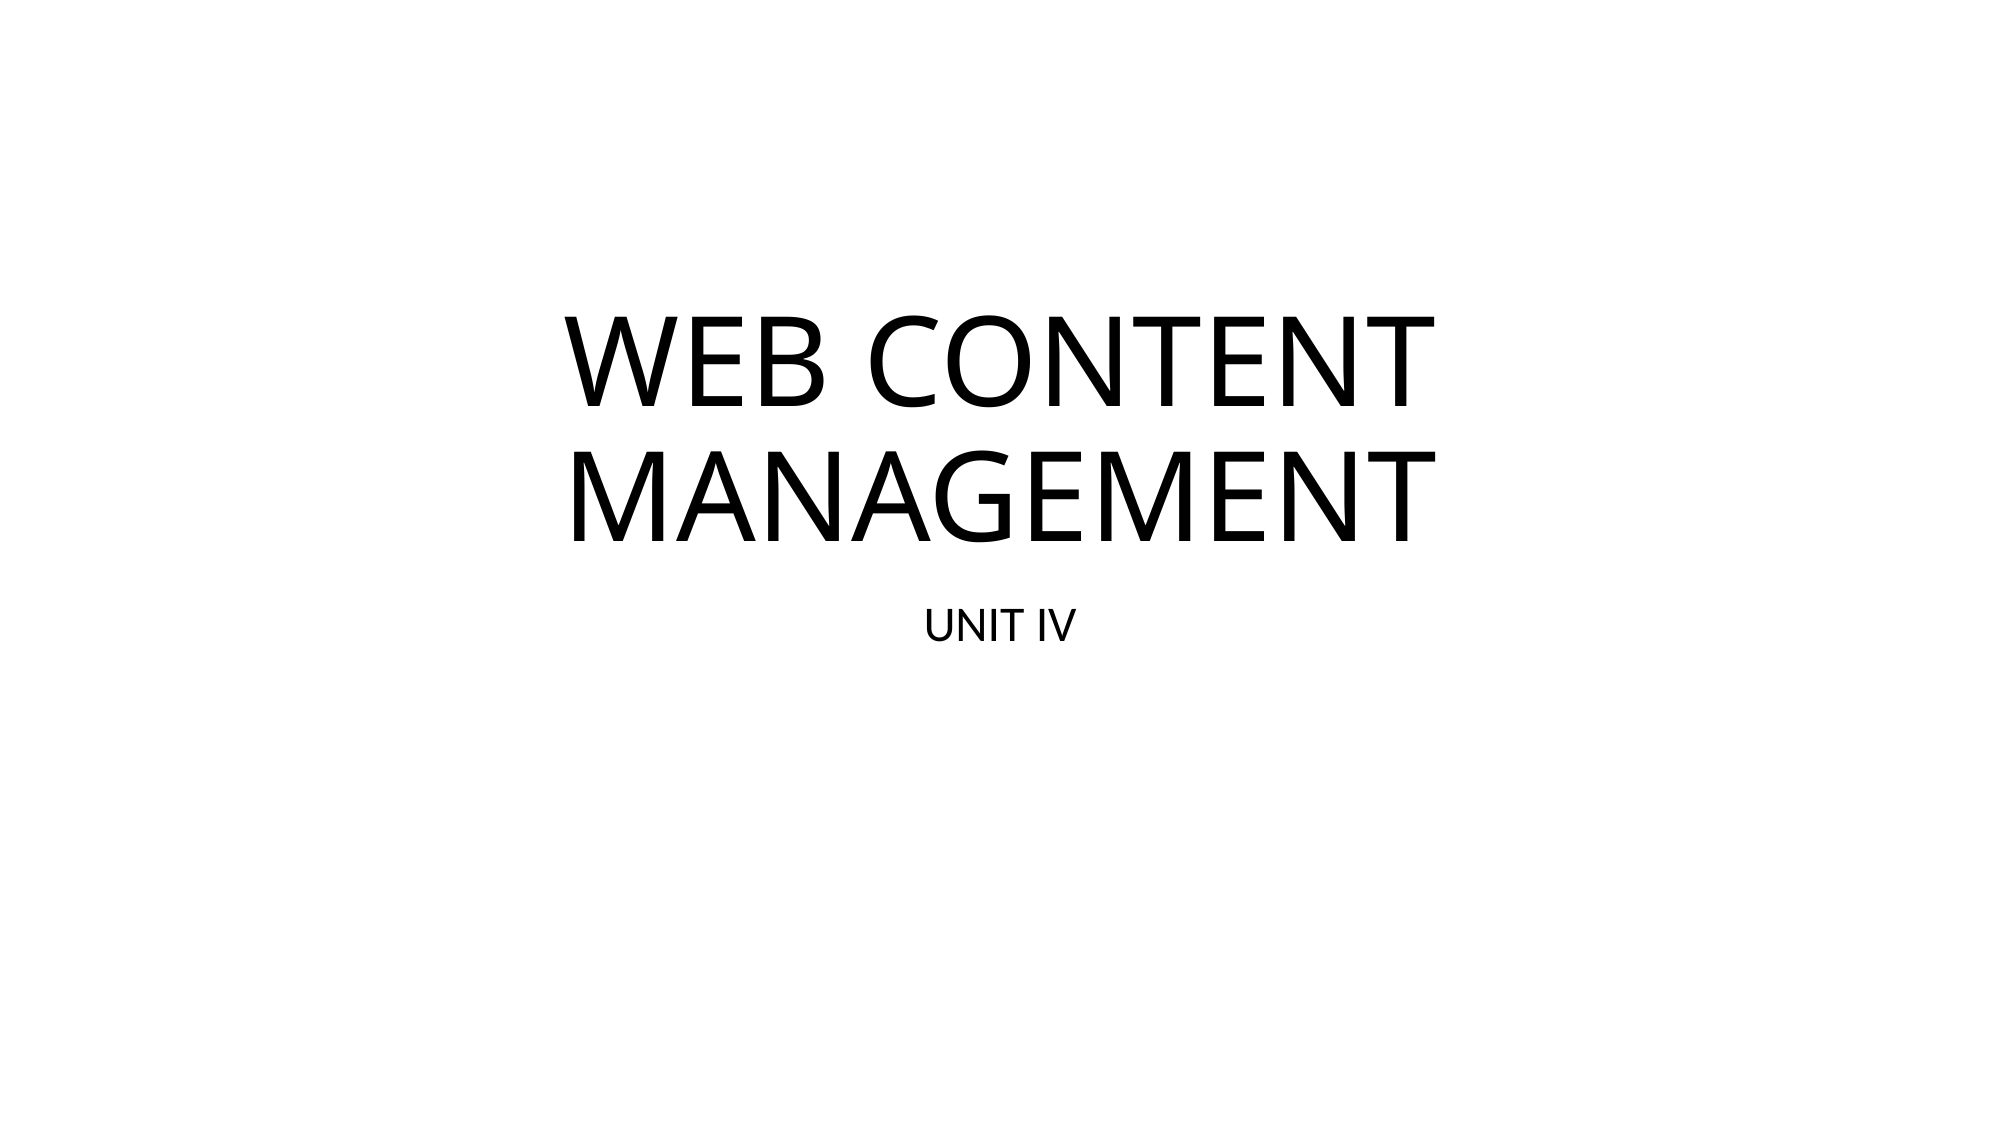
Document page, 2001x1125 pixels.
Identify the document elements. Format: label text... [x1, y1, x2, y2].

subtitle UNIT IV [249, 590, 1750, 863]
title WEB CONTENT MANAGEMENT [249, 184, 1750, 576]
